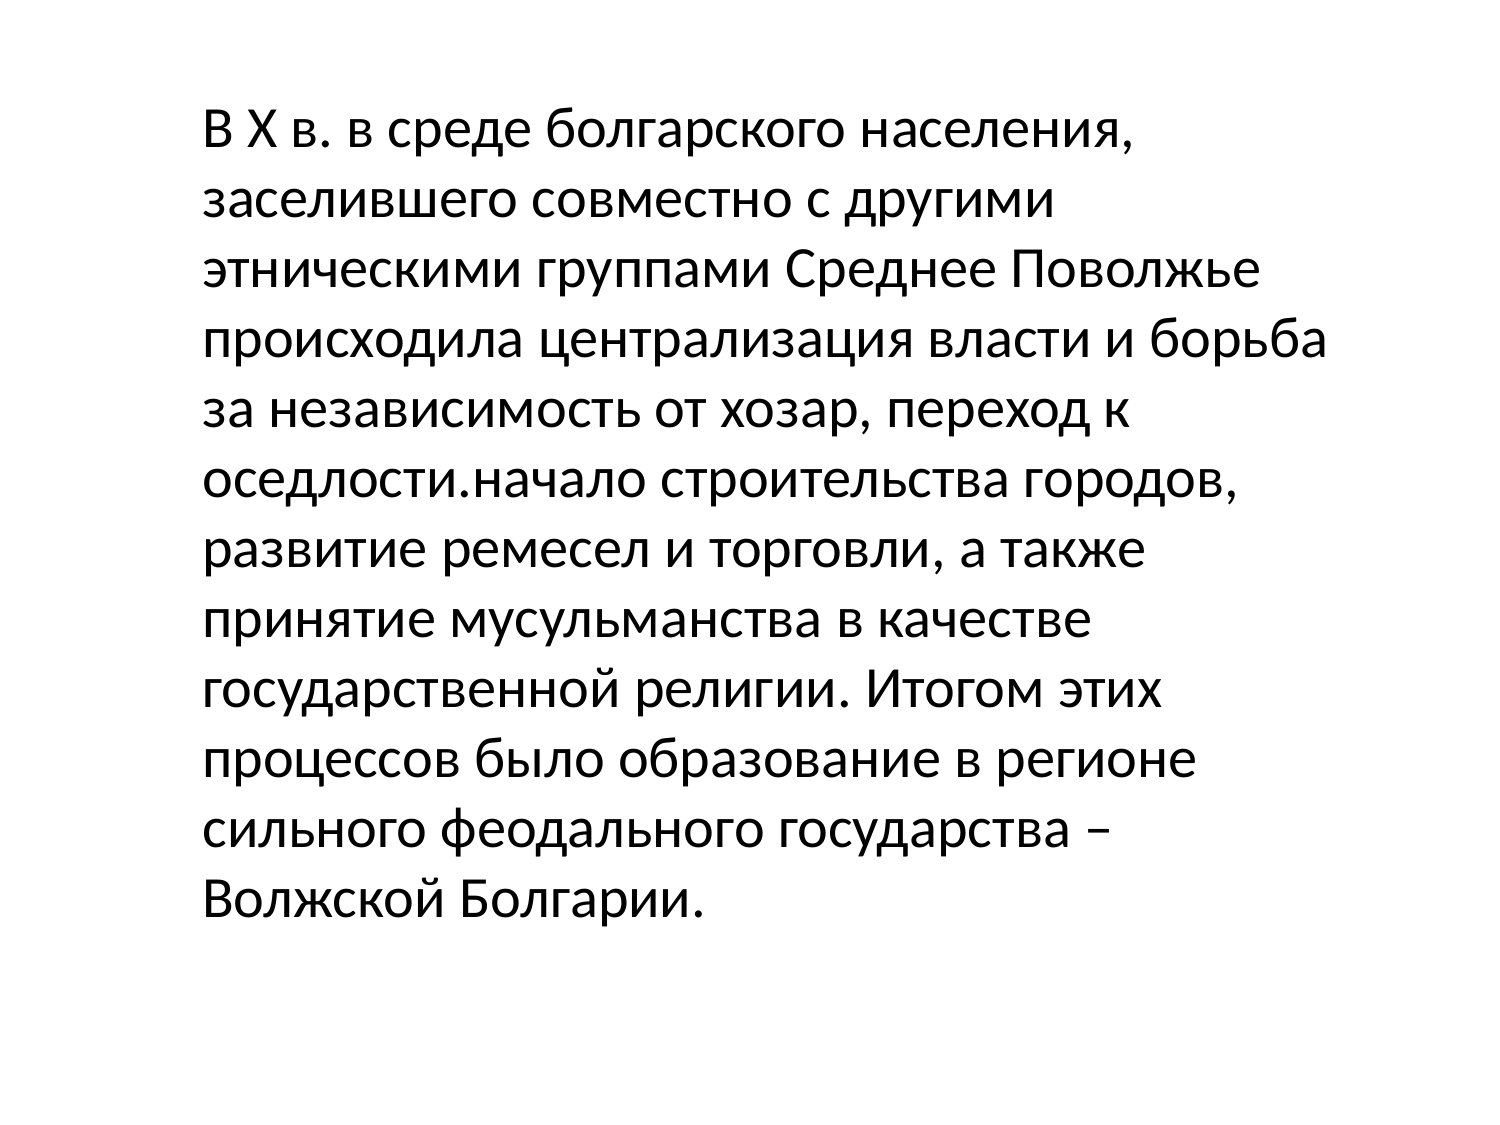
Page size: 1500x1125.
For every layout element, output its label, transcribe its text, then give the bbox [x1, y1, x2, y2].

text_box В Х в. в среде болгарского населения, заселившего совместно с другими этническими группами Среднее Поволжье происходила централизация власти и борьба за независимость от хозар, переход к оседлости.начало строительства городов, развитие ремесел и торговли, а также принятие мусульманства в качестве государственной религии. Итогом этих процессов было образование в регионе сильного феодального государства – Волжской Болгарии. [187, 82, 1371, 1007]
